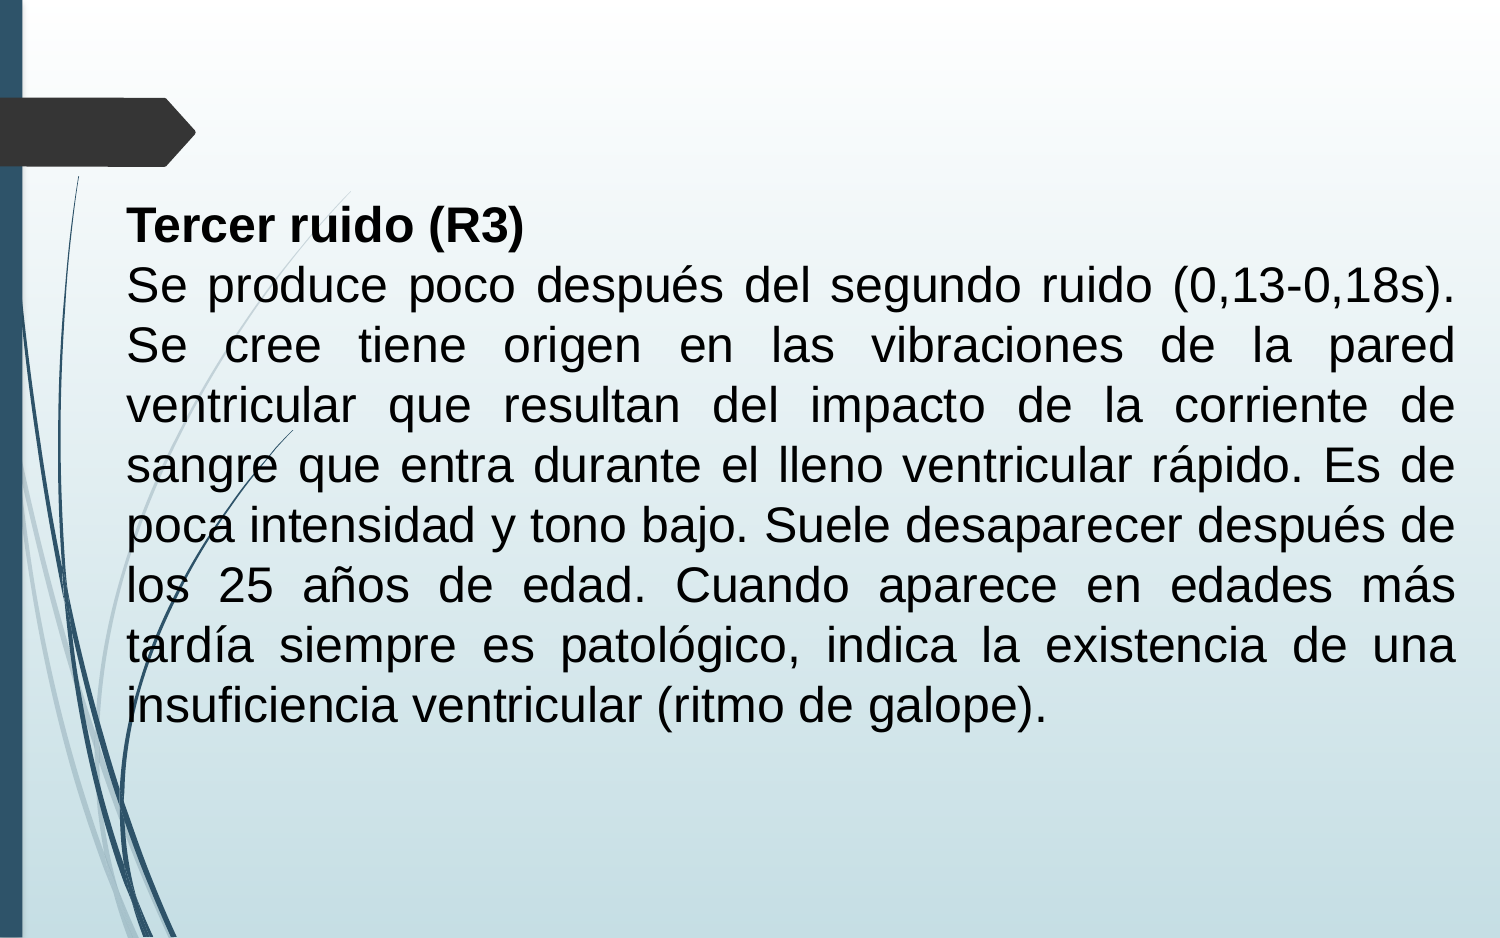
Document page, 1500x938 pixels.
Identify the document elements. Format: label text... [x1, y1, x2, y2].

text_box Tercer ruido (R3) Se produce poco después del segundo ruido (0,13-0,18s). Se cree tiene origen en las vibraciones de la pared ventricular que resultan del impacto de la corriente de sangre que entra durante el lleno ventricular rápido. Es de poca intensidad y tono bajo. Suele desaparecer después de los 25 años de edad. Cuando aparece en edades más tardía siempre es patológico, indica la existencia de una insuficiencia ventricular (ritmo de galope). [112, 185, 1472, 740]
